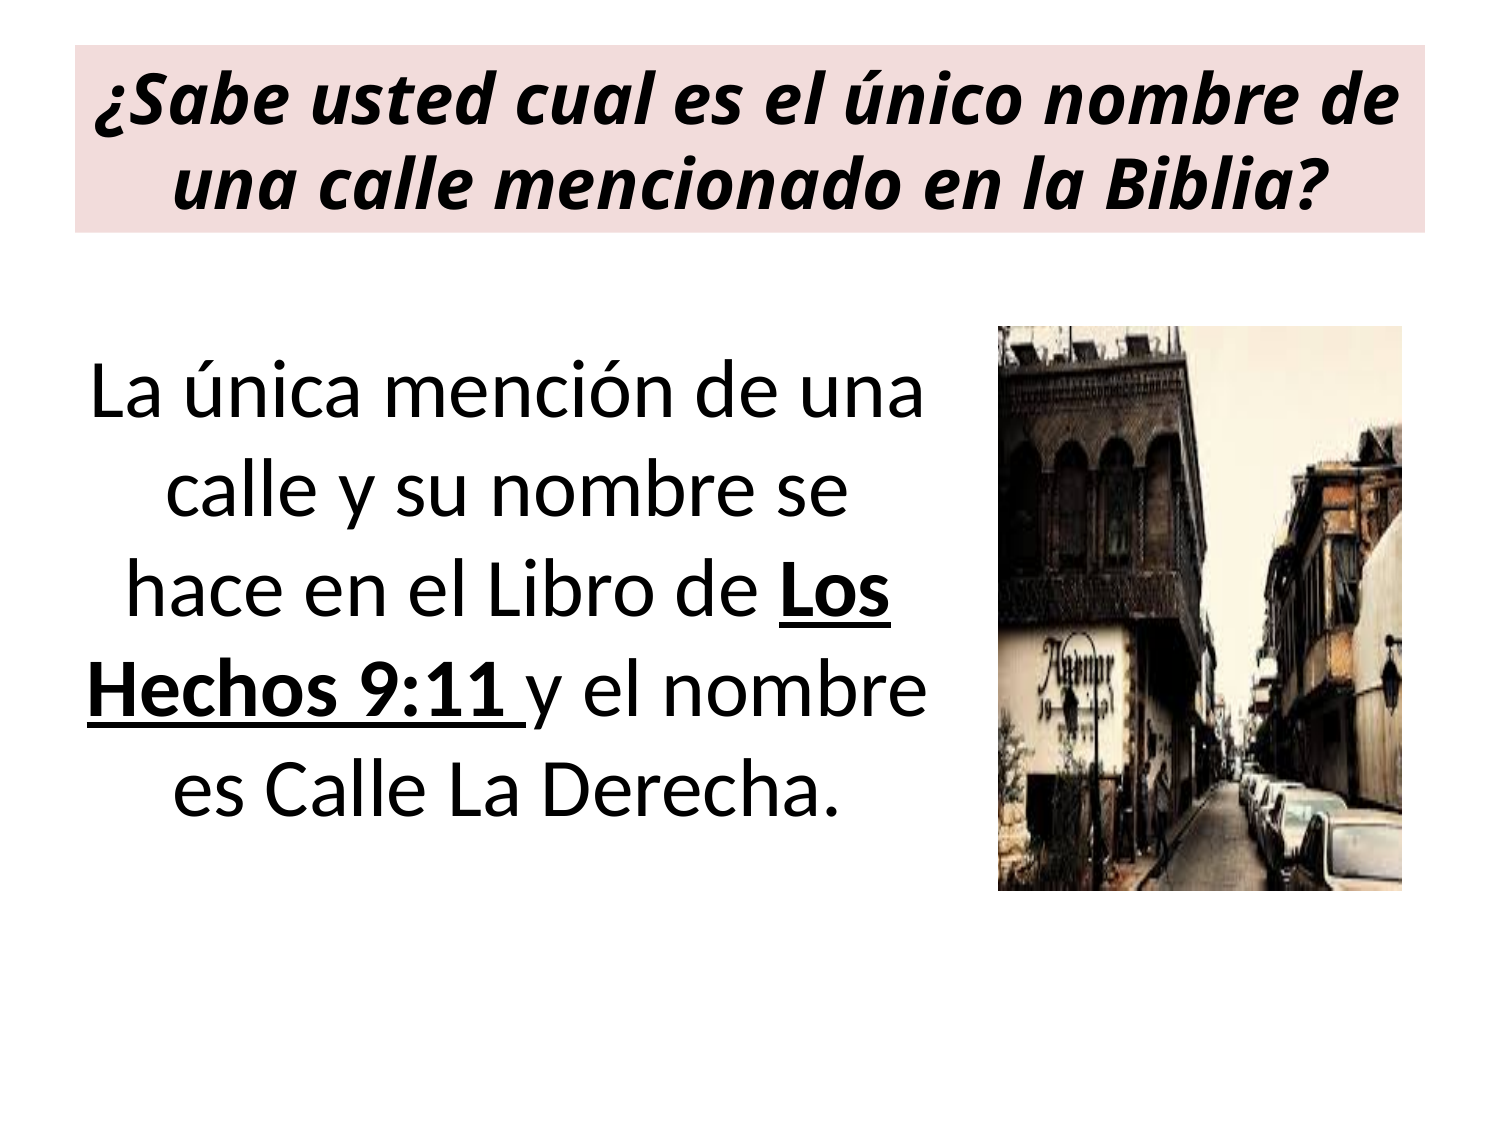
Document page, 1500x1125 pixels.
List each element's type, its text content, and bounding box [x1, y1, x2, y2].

title ¿Sabe usted cual es el único nombre de una calle mencionado en la Biblia? [75, 45, 1425, 233]
picture [997, 325, 1402, 891]
list La única mención de una calle y su nombre se hace en el Libro de Los Hechos 9:11 y el nombre es Calle La Derecha. [64, 326, 951, 870]
